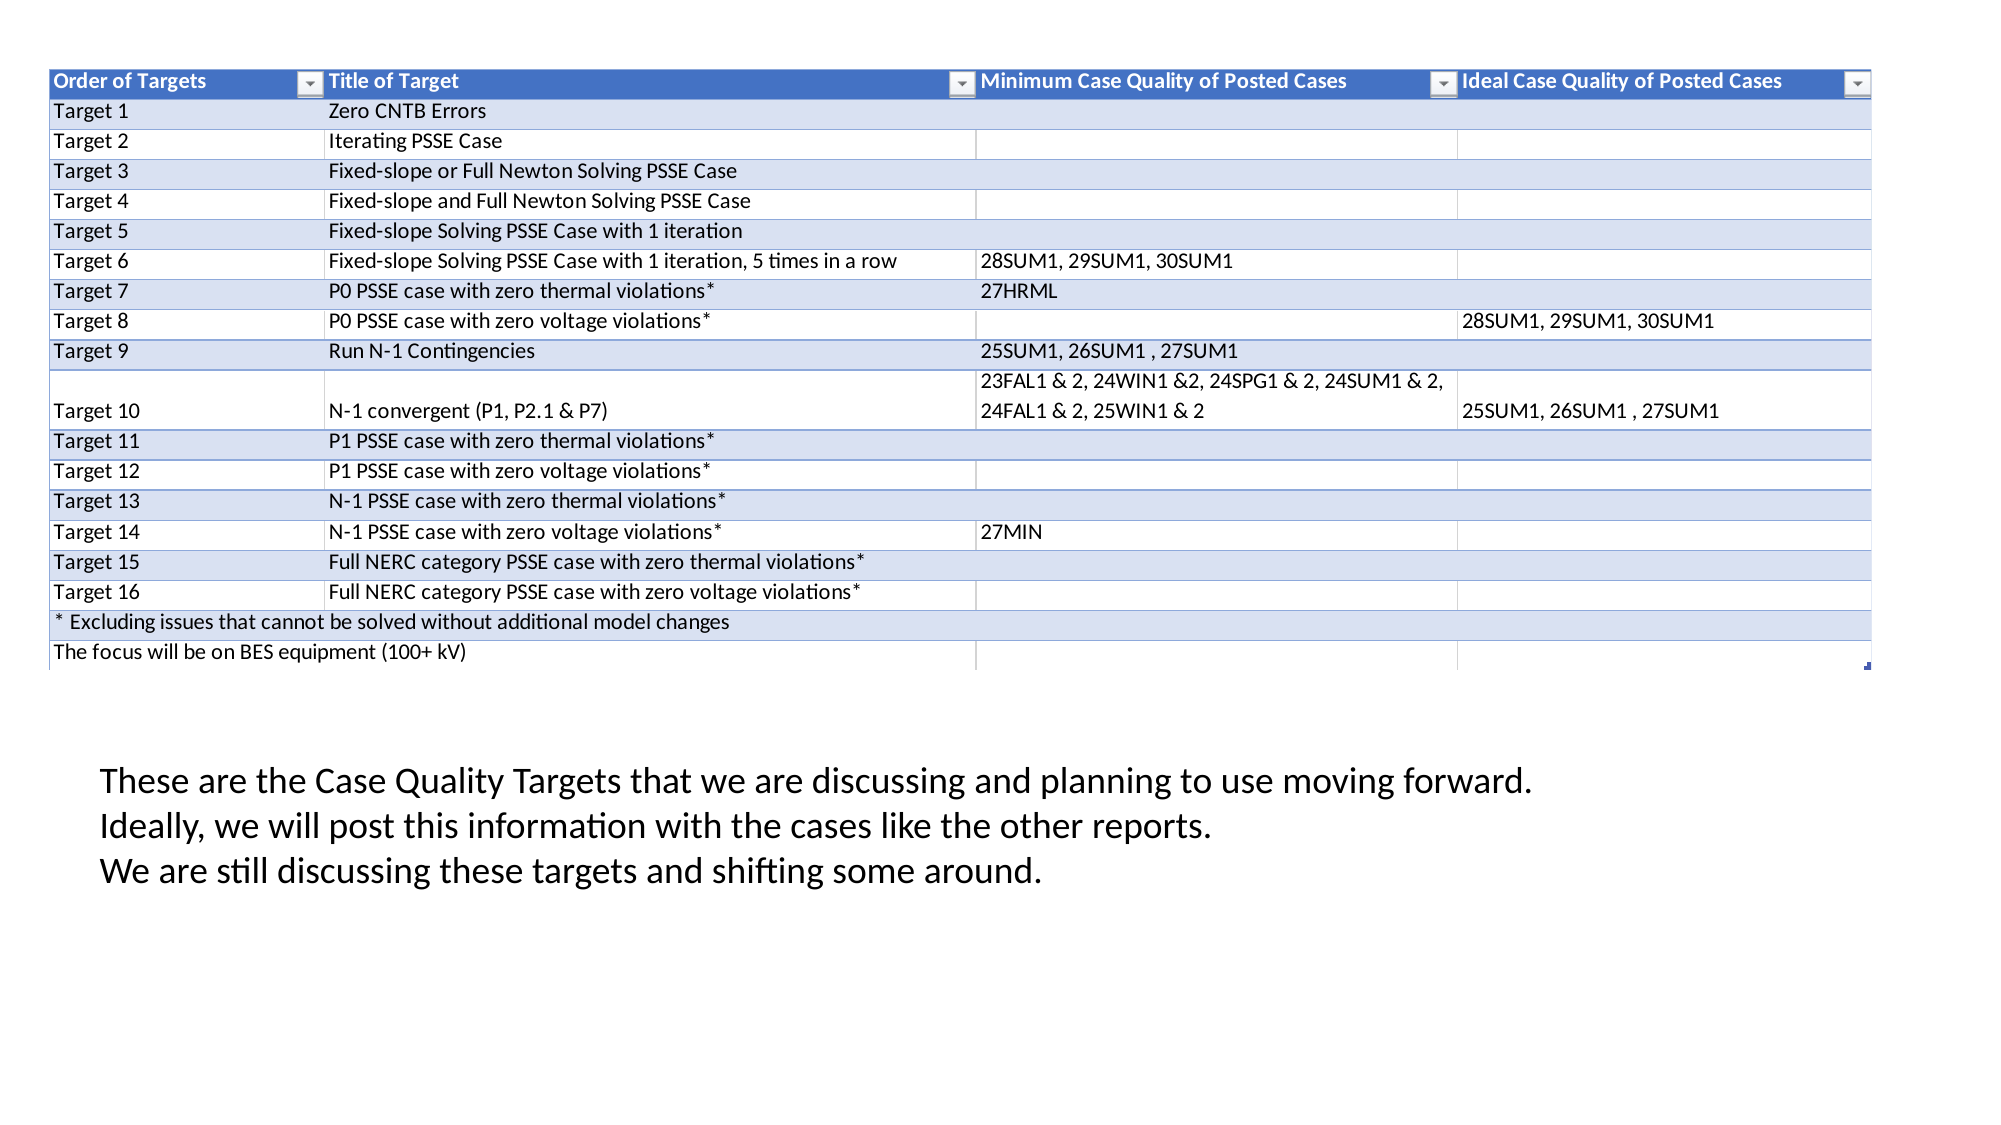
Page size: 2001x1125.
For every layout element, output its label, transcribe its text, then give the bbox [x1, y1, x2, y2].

text_box These are the Case Quality Targets that we are discussing and planning to use moving forward. Ideally, we will post this information with the cases like the other reports. We are still discussing these targets and shifting some around. [84, 748, 1946, 899]
picture [48, 68, 1873, 672]
